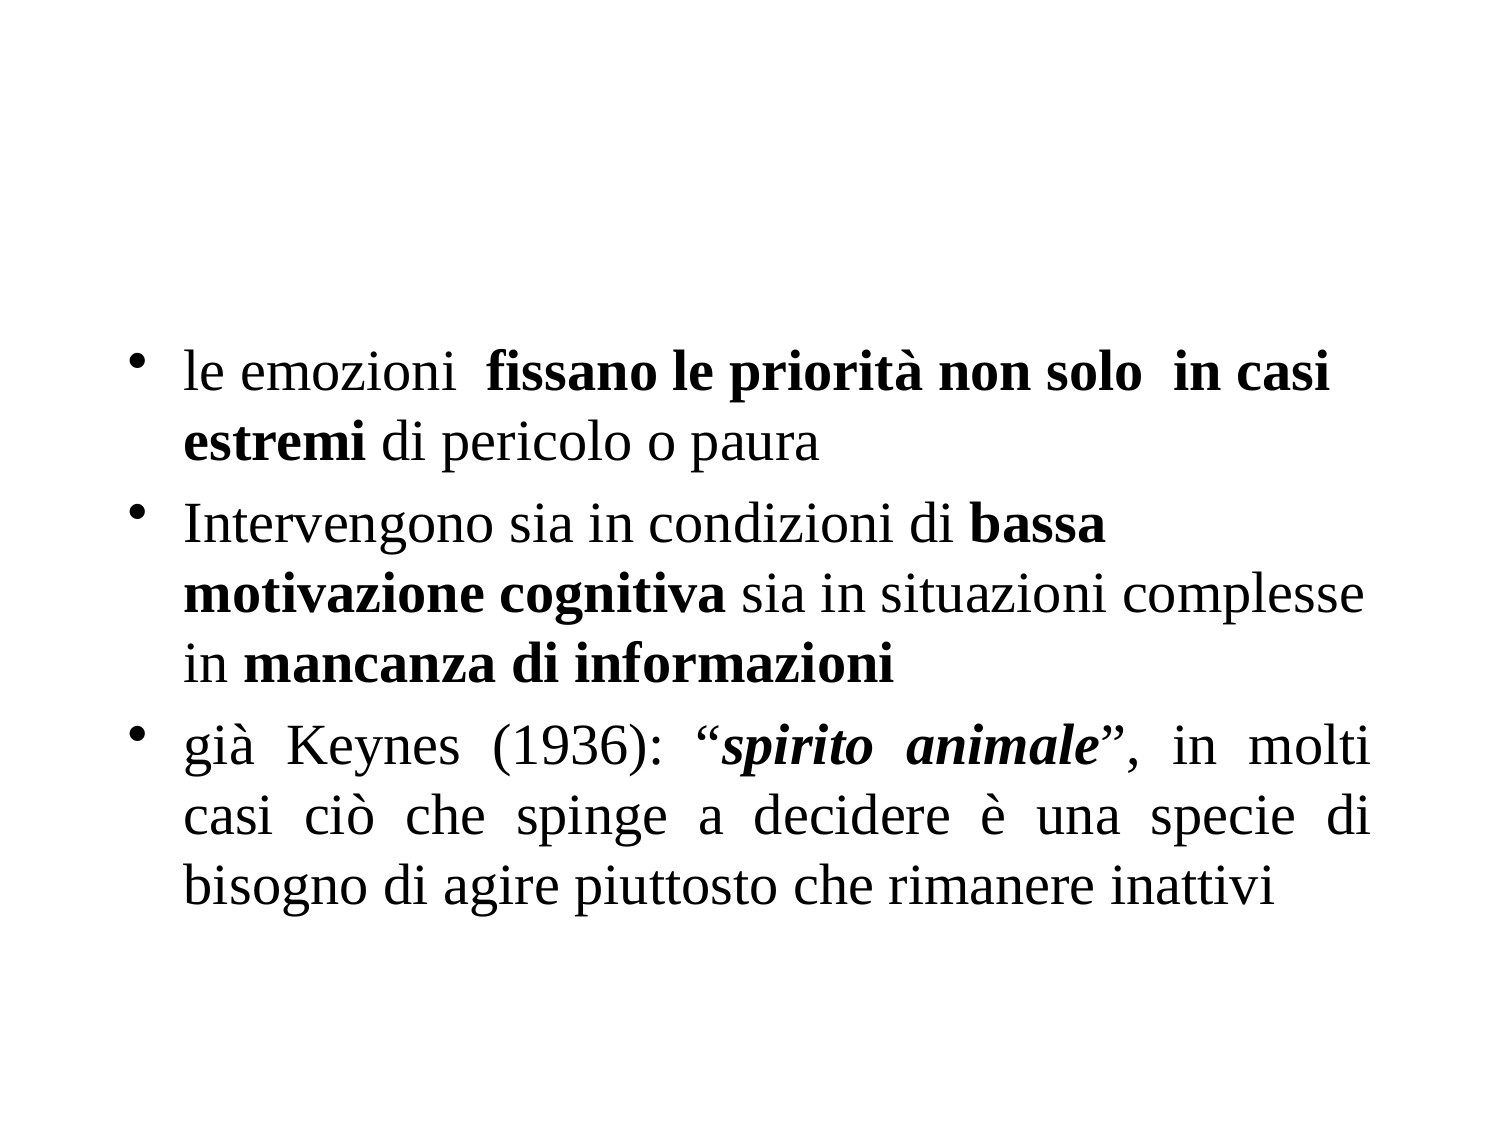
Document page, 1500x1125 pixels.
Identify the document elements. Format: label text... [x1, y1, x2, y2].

list le emozioni fissano le priorità non solo in casi estremi di pericolo o paura Intervengono sia in condizioni di bassa motivazione cognitiva sia in situazioni complesse in mancanza di informazioni già Keynes (1936): “spirito animale”, in molti casi ciò che spinge a decidere è una specie di bisogno di agire piuttosto che rimanere inattivi [112, 324, 1388, 1001]
